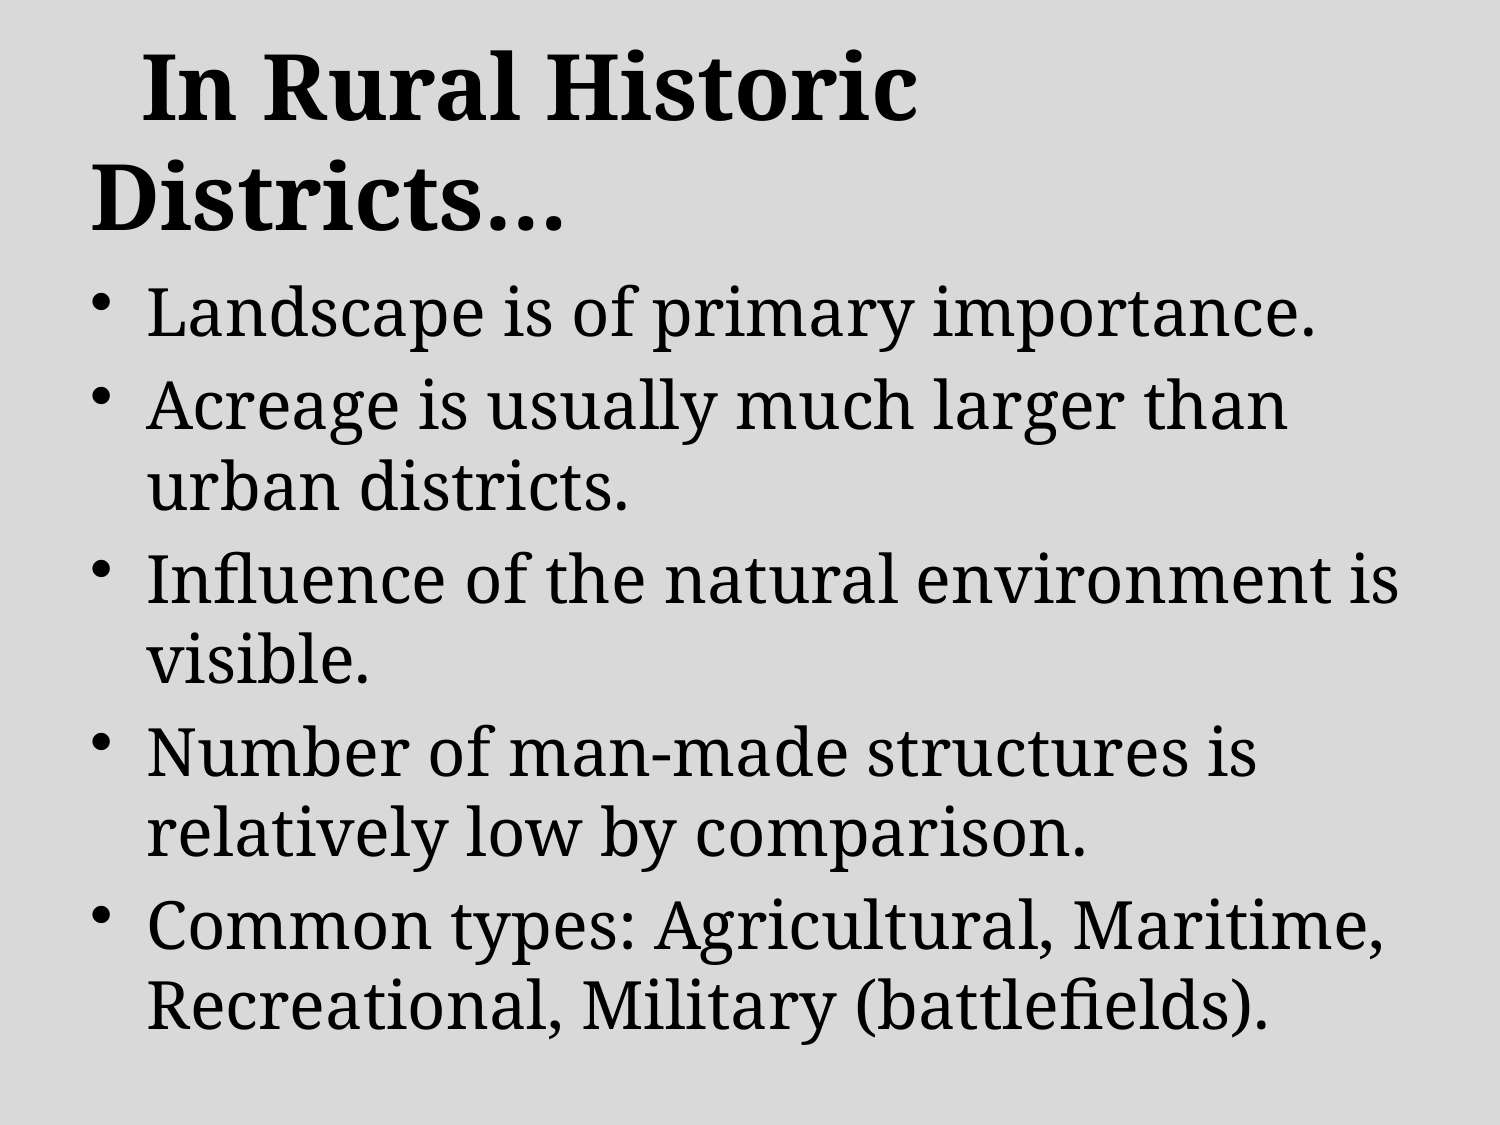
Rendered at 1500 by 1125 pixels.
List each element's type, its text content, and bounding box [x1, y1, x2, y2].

title In Rural Historic Districts… [74, 44, 1426, 233]
list Landscape is of primary importance. Acreage is usually much larger than urban districts. Influence of the natural environment is visible. Number of man-made structures is relatively low by comparison. Common types: Agricultural, Maritime, Recreational, Military (battlefields). [74, 262, 1426, 1088]
